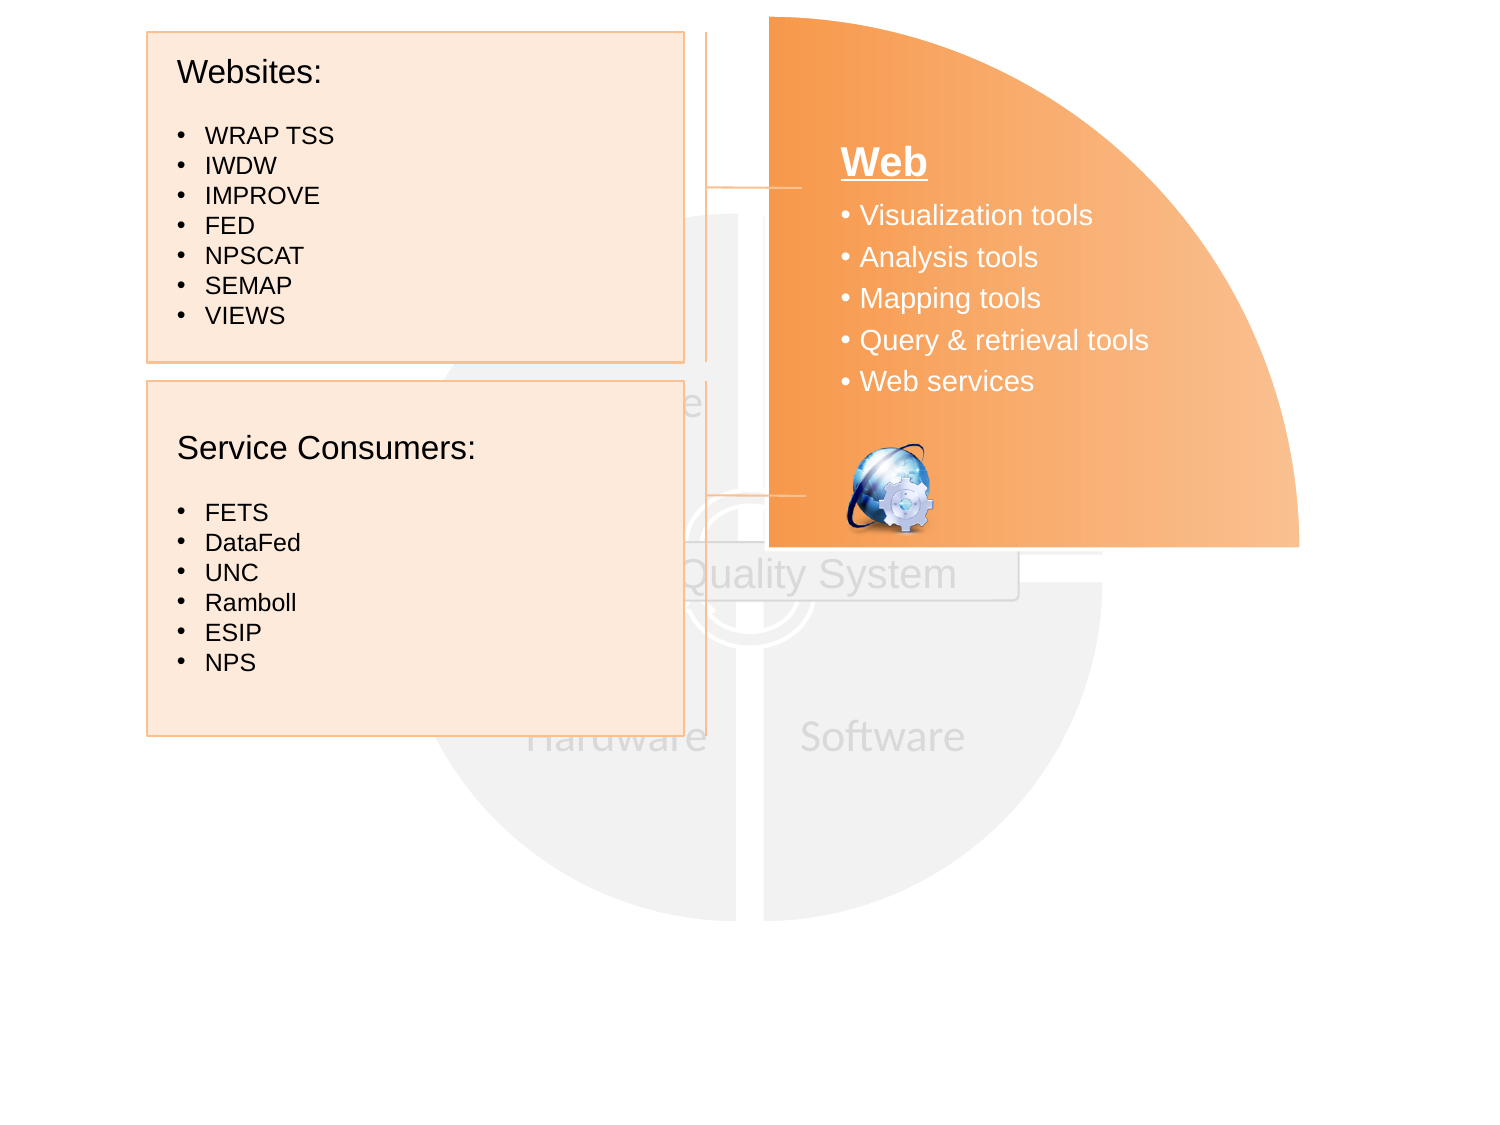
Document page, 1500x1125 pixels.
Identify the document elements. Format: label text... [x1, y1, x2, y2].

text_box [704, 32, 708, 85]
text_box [766, 14, 1302, 550]
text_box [99, 87, 1401, 1051]
text_box Websites: WRAP TSS IWDW IMPROVE FED NPSCAT SEMAP VIEWS [145, 30, 686, 85]
picture [824, 424, 947, 551]
